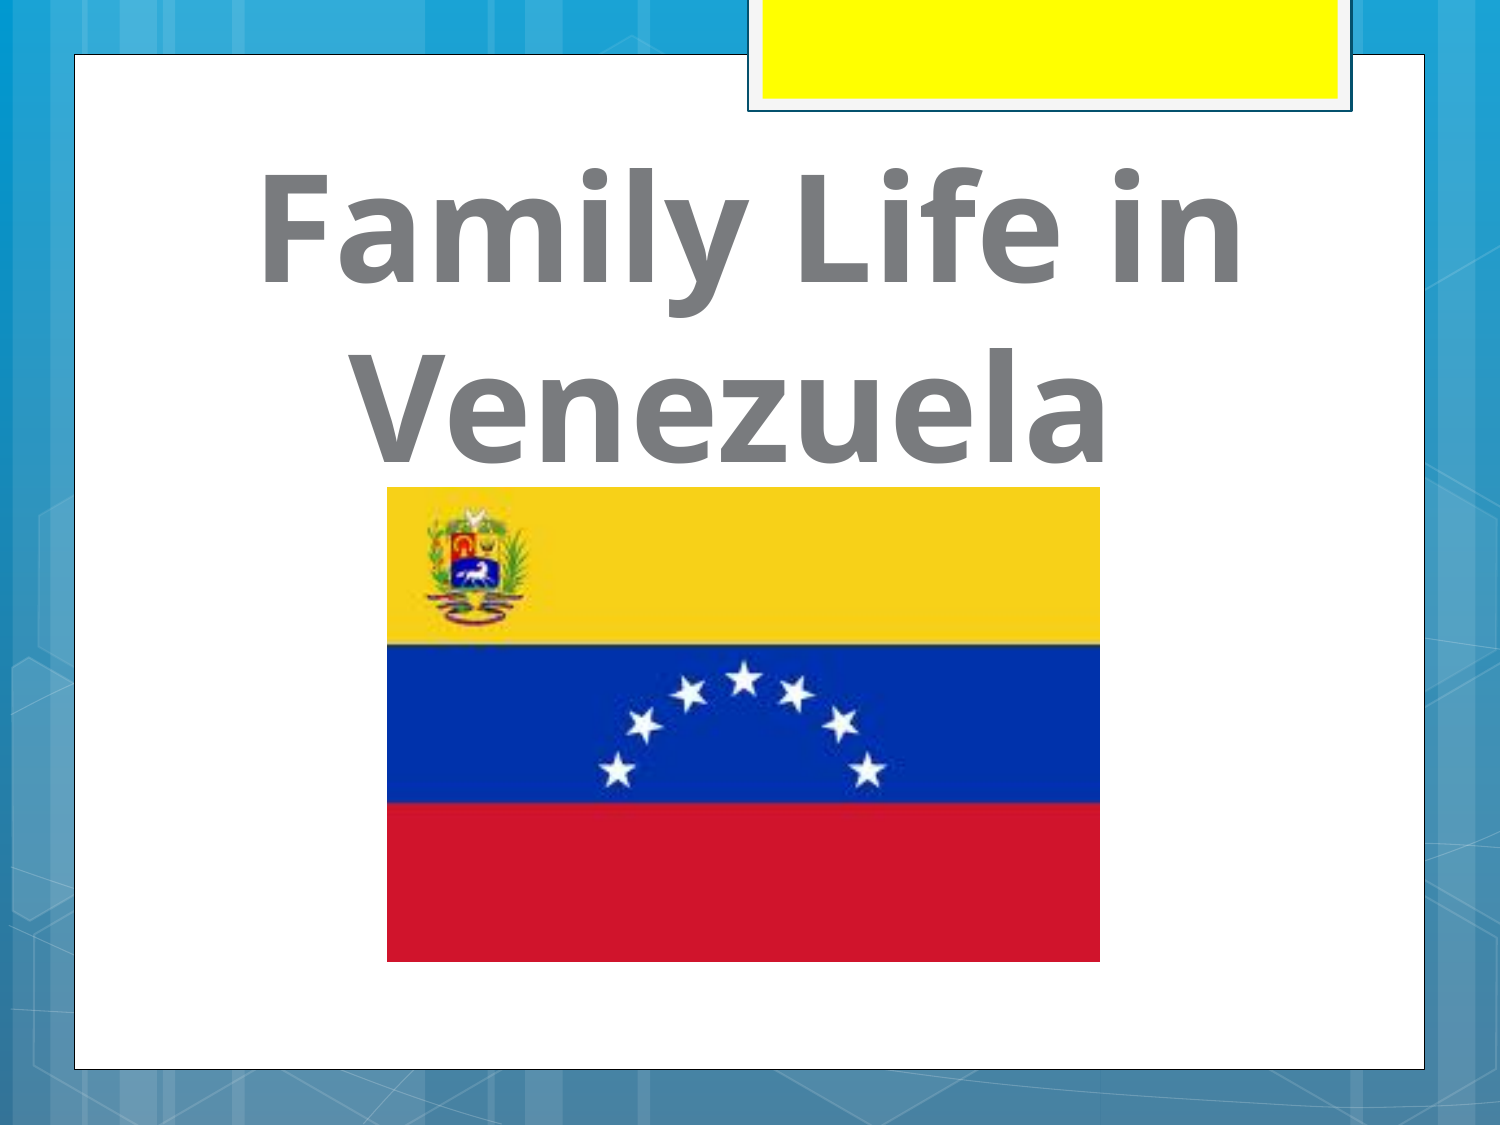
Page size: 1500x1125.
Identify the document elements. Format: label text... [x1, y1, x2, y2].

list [387, 487, 1101, 962]
title Family Life in Venezuela [174, 312, 1328, 500]
